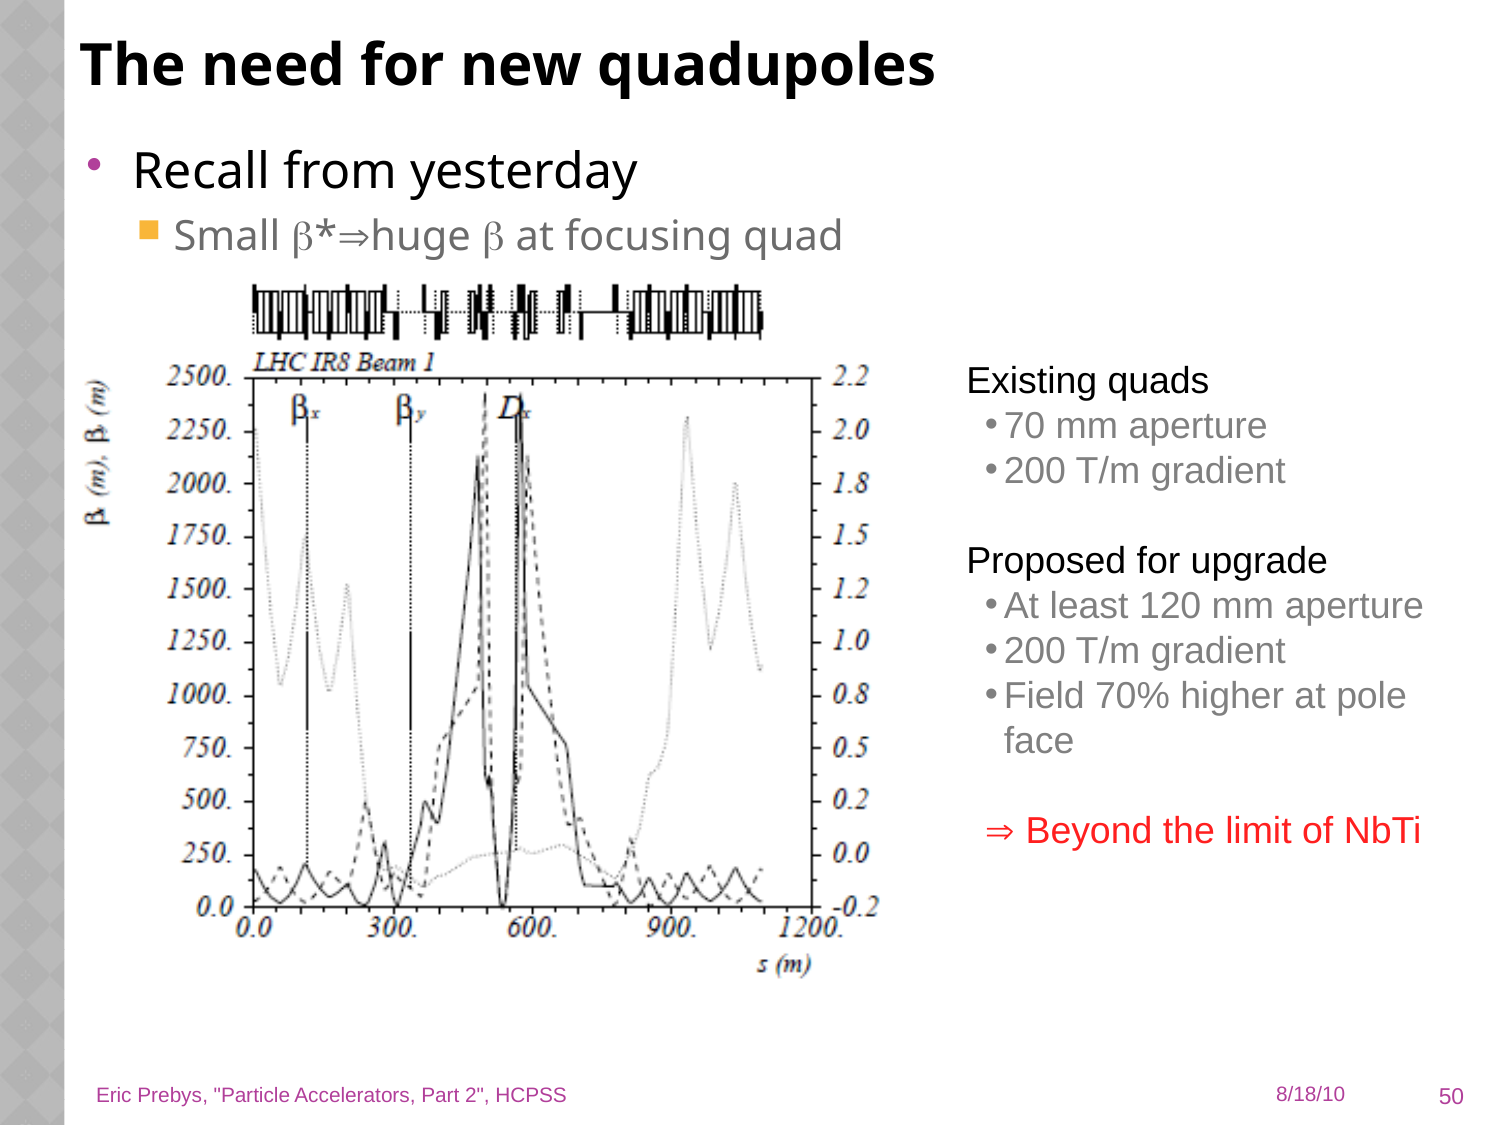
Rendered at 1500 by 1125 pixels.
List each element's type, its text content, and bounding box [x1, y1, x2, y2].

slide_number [1031, 1081, 1360, 1106]
title The need for new quadupoles [72, 24, 1428, 98]
slide_number 50 [1367, 1071, 1465, 1110]
footer Eric Prebys, "Particle Accelerators, Part 2", HCPSS [81, 1081, 1025, 1107]
list Recall from yesterday Small b*huge b at focusing quad Need bigger quads to go to smaller b* [72, 131, 1444, 192]
picture [75, 259, 892, 985]
text_box Existing quads 70 mm aperture 200 T/m gradient Proposed for upgrade At least 120 mm aperture 200 T/m gradient Field 70% higher at pole face  Beyond the limit of NbTi [951, 348, 1456, 903]
slide_number 48 [0, 0, 65, 1125]
